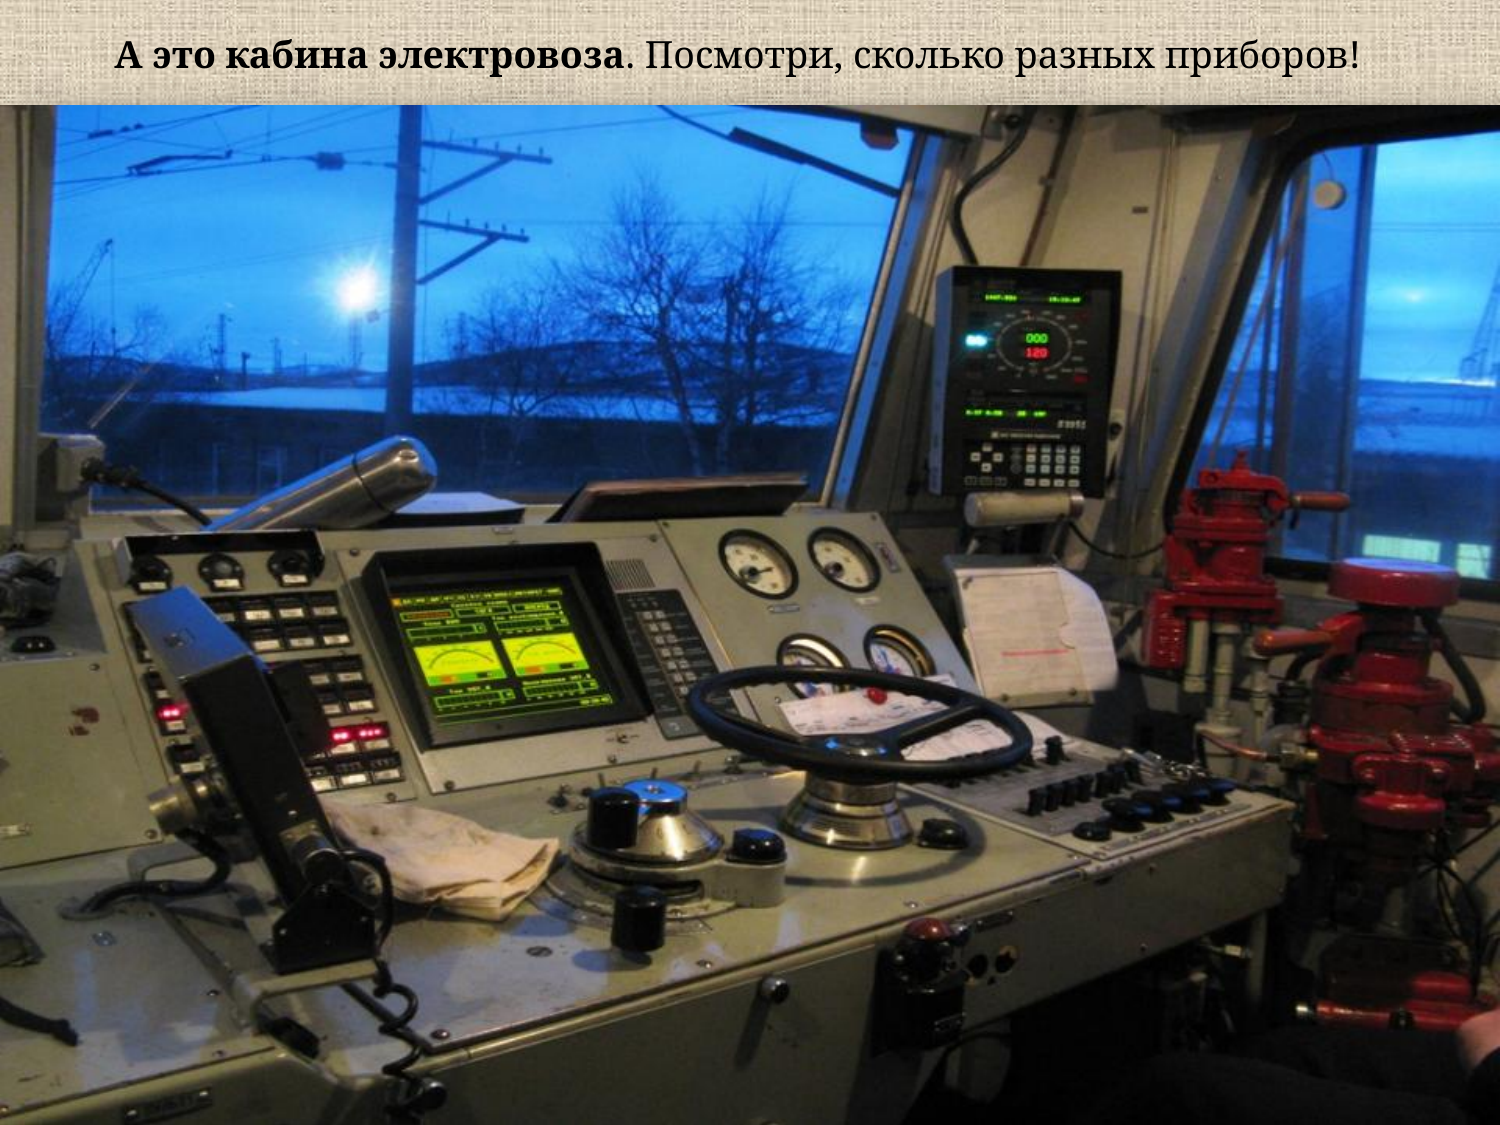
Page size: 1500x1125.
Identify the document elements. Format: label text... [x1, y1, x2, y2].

text_box А это кабина электровоза. Посмотри, сколько разных приборов! [70, 23, 1430, 84]
picture [0, 0, 1500, 1125]
